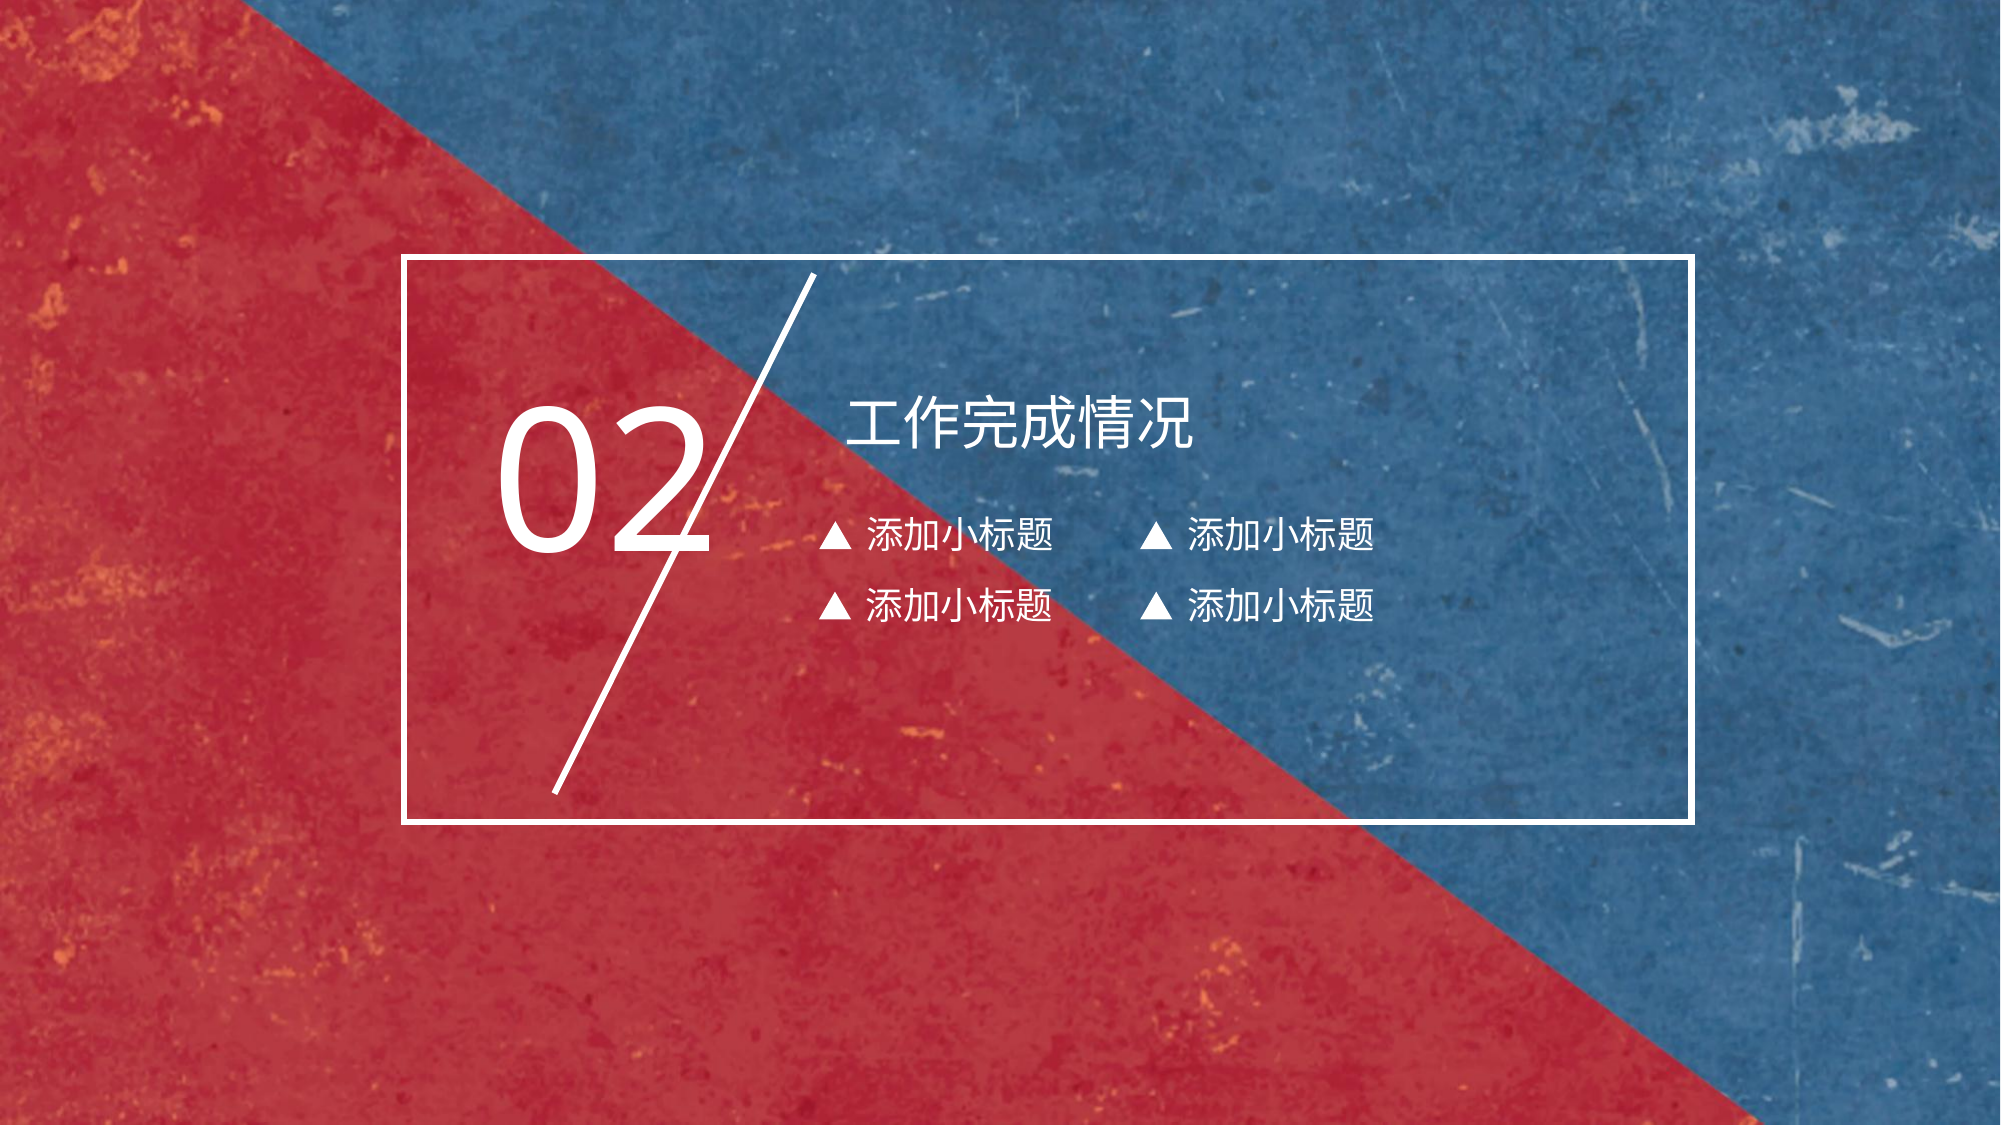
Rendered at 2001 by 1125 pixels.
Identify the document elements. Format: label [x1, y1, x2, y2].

text_box [1140, 504, 1457, 565]
text_box [1140, 574, 1457, 636]
picture [0, 0, 2001, 1125]
text_box [403, 256, 1693, 823]
text_box [819, 504, 1136, 565]
text_box [554, 273, 814, 794]
text_box [818, 574, 1136, 636]
